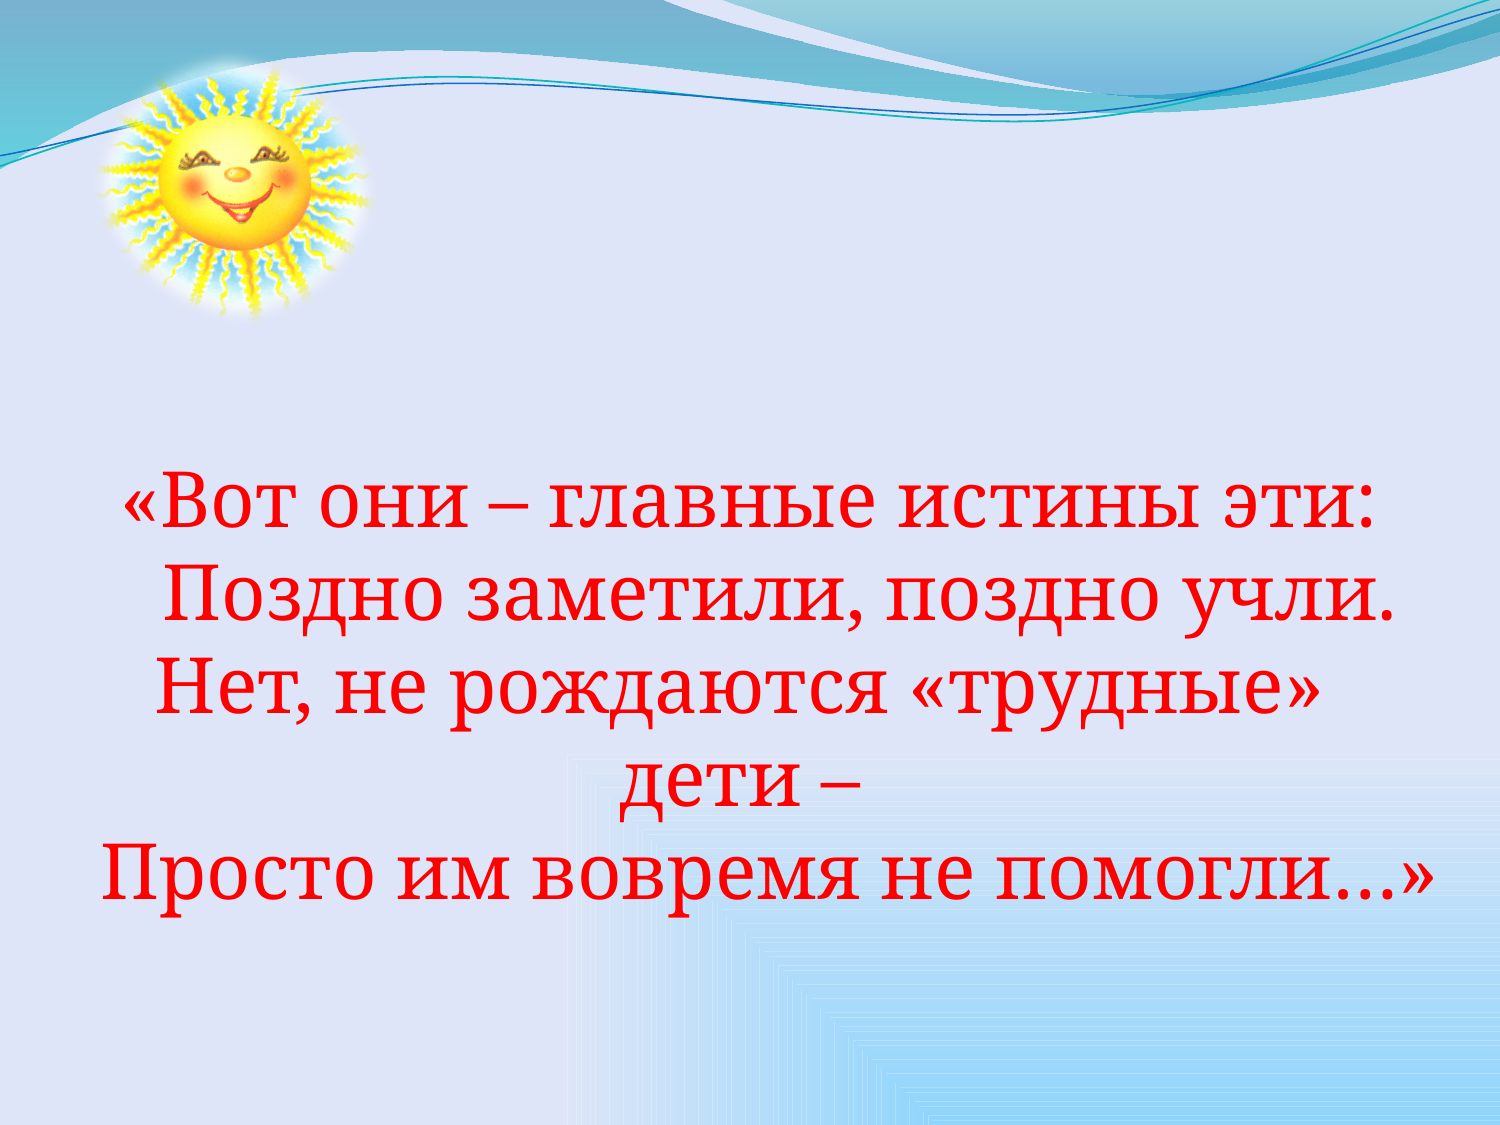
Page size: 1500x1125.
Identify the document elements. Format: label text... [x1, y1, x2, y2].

picture [84, 46, 385, 330]
title «Вот они – главные истины эти: Поздно заметили, поздно учли. Нет, не рождаются «трудные» дети – Просто им вовремя не помогли…» [58, 304, 1442, 1008]
